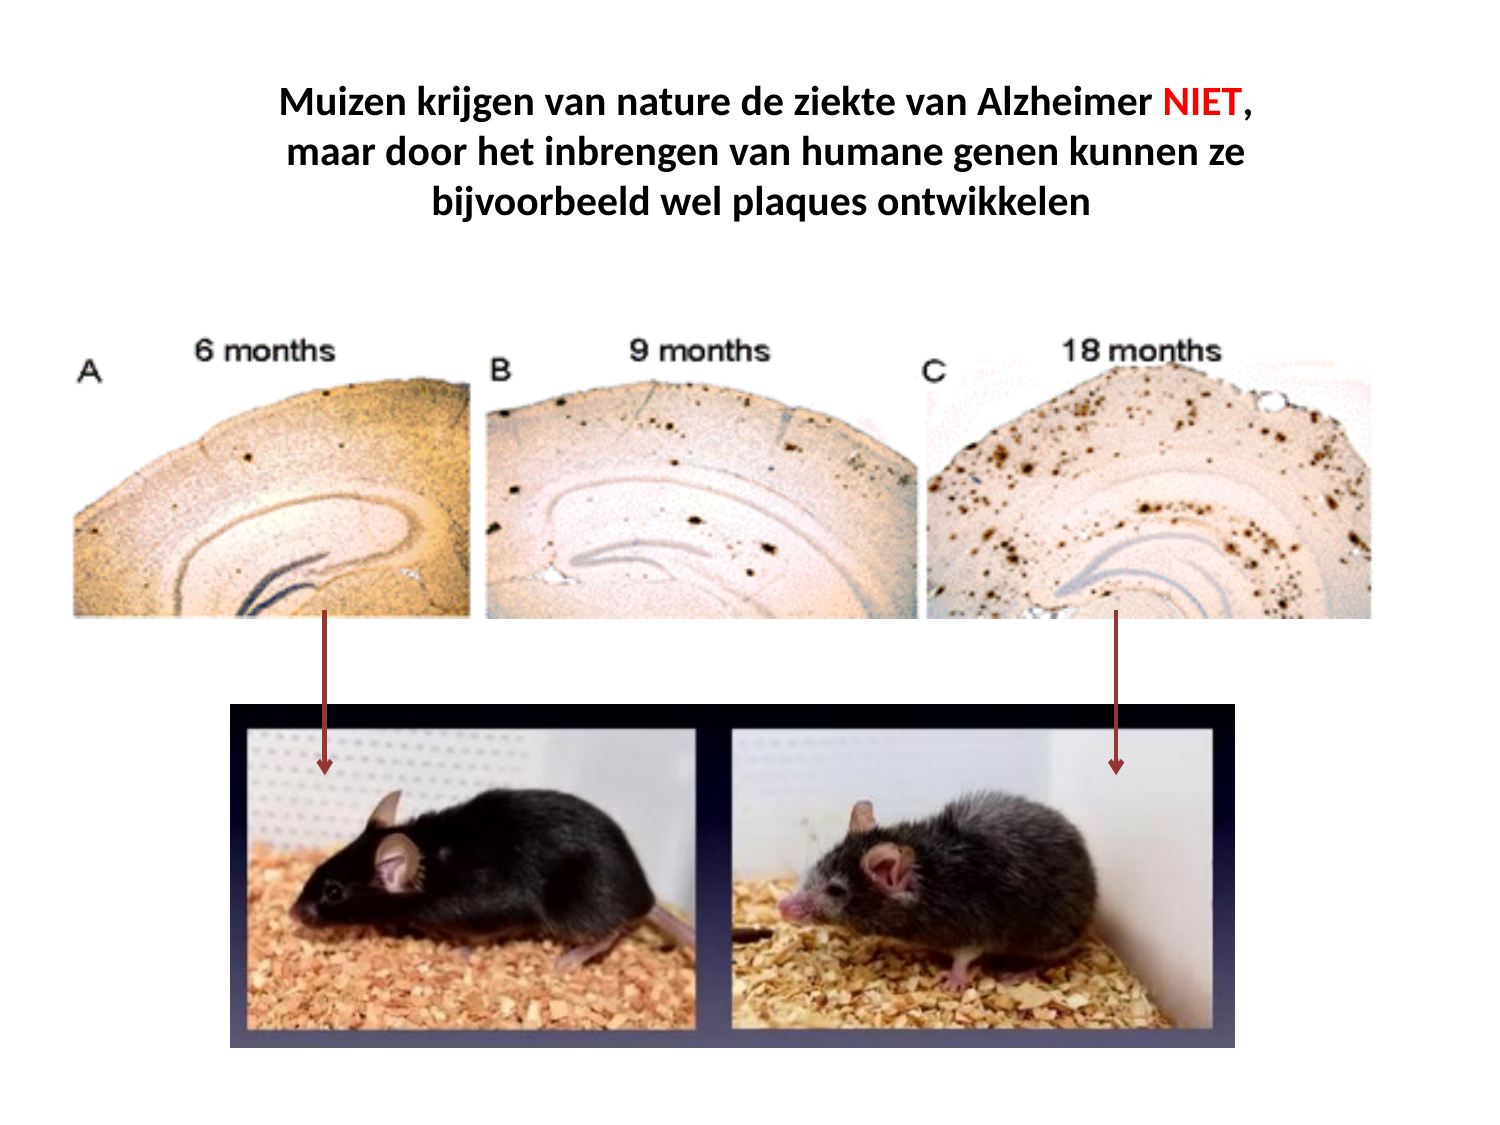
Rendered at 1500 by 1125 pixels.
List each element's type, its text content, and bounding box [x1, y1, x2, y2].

picture [229, 703, 1235, 1048]
picture [64, 231, 1389, 619]
text_box Muizen krijgen van nature de ziekte van Alzheimer NIET, maar door het inbrengen van humane genen kunnen ze bijvoorbeeld wel plaques ontwikkelen [265, 66, 1267, 230]
